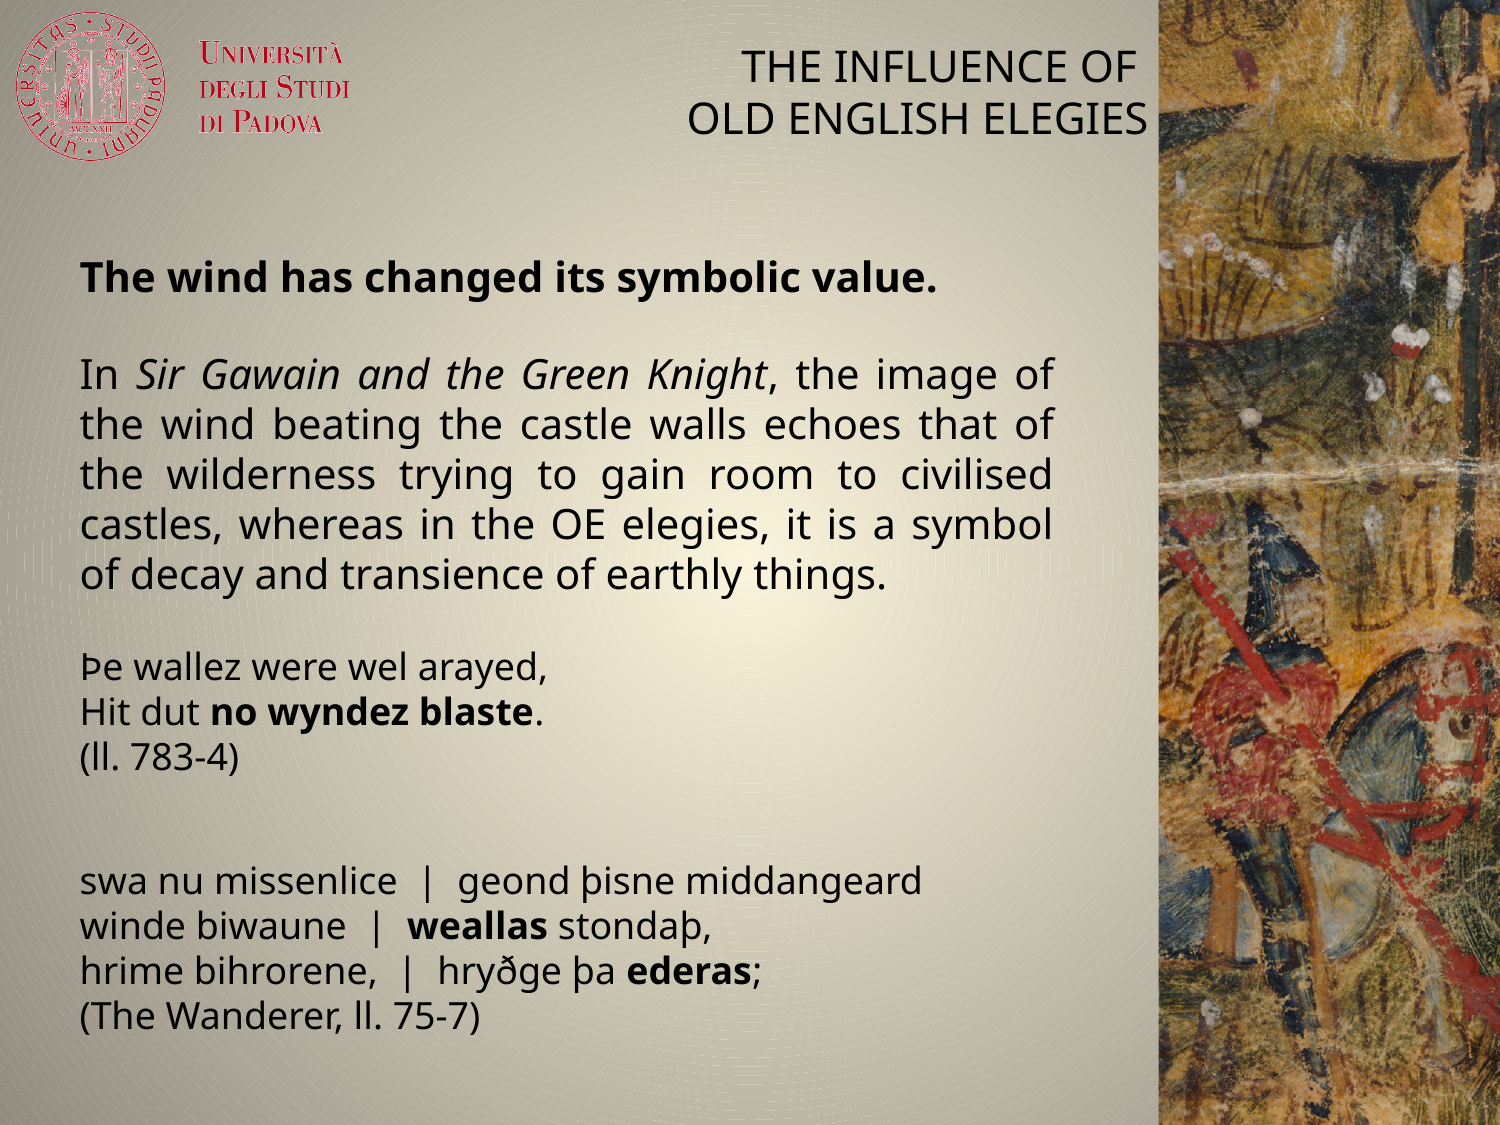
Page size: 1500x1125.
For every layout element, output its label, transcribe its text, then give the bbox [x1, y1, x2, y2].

text_box Þe wallez were wel arayed, Hit dut no wyndez blaste. (ll. 783-4) [64, 635, 1069, 786]
text_box THE INFLUENCE OF OLD ENGLISH ELEGIES [371, 30, 1153, 151]
text_box swa nu missenlice | geond þisne middangeard winde biwaune | weallas stondaþ, hrime bihrorene, | hryðge þa ederas; (The Wanderer, ll. 75-7) [64, 849, 1069, 1045]
picture [11, 6, 349, 166]
text_box In Sir Gawain and the Green Knight, the image of the wind beating the castle walls echoes that of the wilderness trying to gain room to civilised castles, whereas in the OE elegies, it is a symbol of decay and transience of earthly things. [64, 340, 1069, 605]
picture [1158, 0, 1500, 1125]
text_box The wind has changed its symbolic value. [64, 243, 1069, 309]
